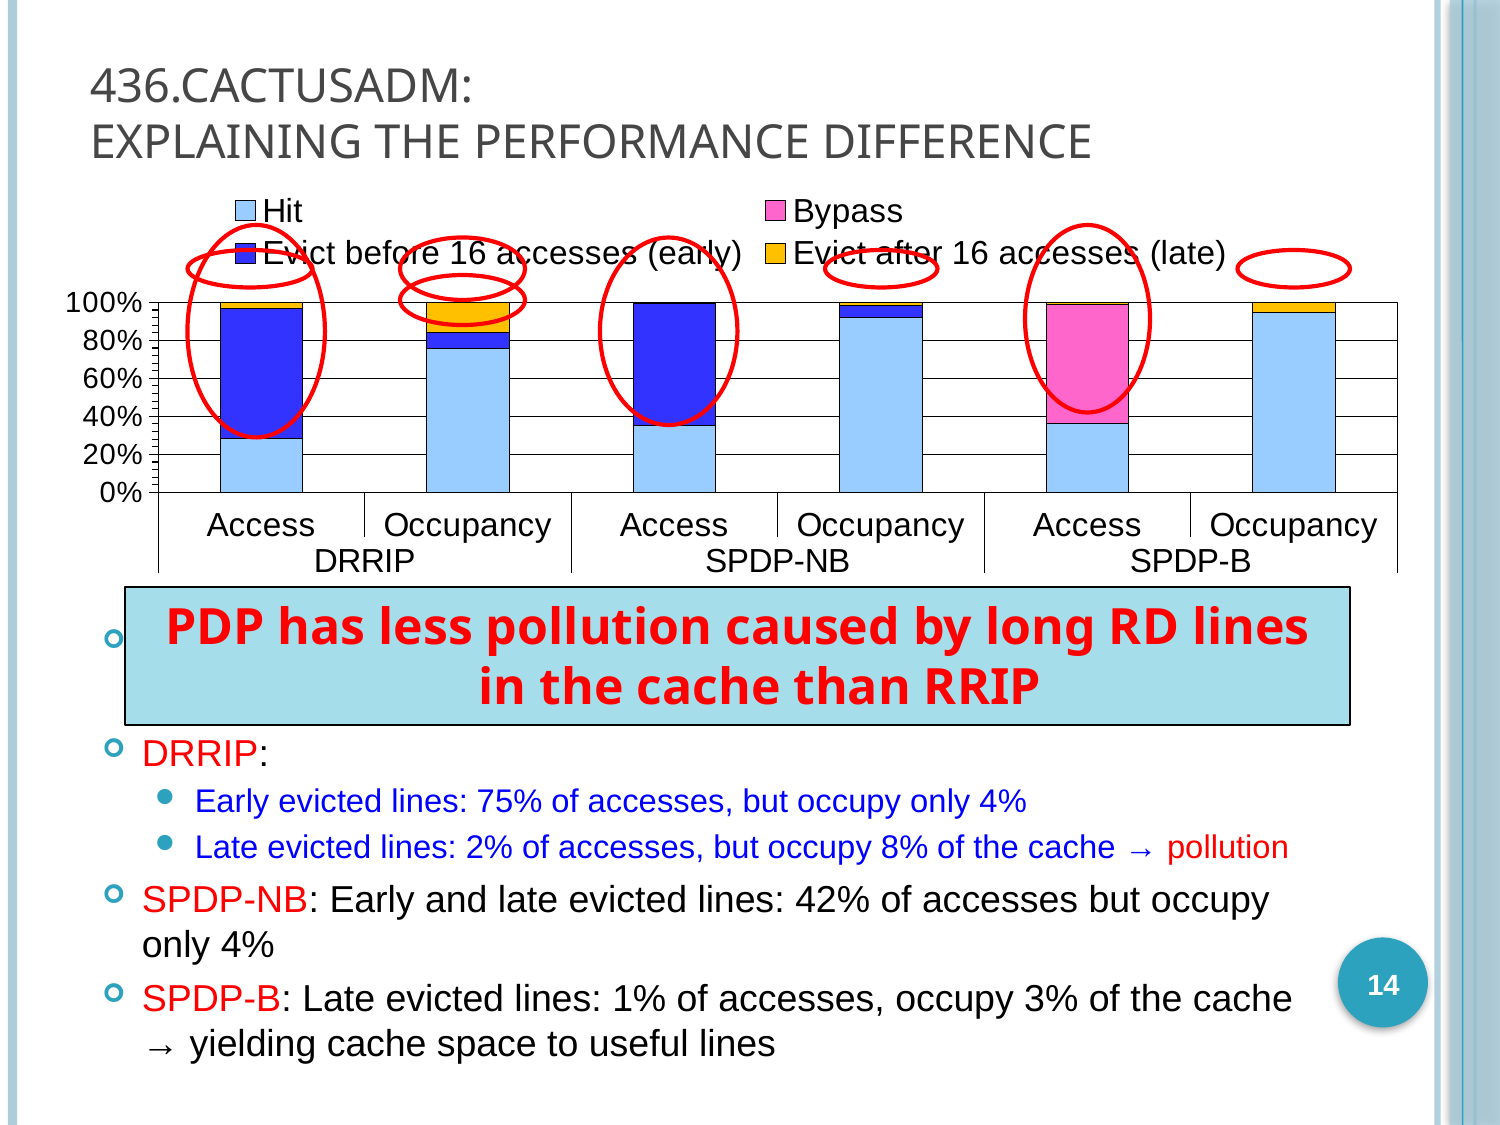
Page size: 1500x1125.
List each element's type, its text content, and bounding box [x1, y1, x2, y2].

chart [36, 174, 1426, 588]
title 436.cactusADM: Explaining the performance difference [75, 45, 1350, 171]
text_box PDP has less pollution caused by long RD lines in the cache than RRIP [125, 598, 1350, 725]
slide_number 14 [1333, 940, 1434, 1027]
list How the evicted lines occupy the cache? DRRIP: Early evicted lines: 75% of accesses, but occupy only 4% Late evicted lines: 2% of accesses, but occupy 8% of the cache → pollution SPDP-NB: Early and late evicted lines: 42% of accesses but occupy only 4% SPDP-B: Late evicted lines: 1% of accesses, occupy 3% of the cache → yielding cache space to useful lines [87, 612, 1313, 1100]
